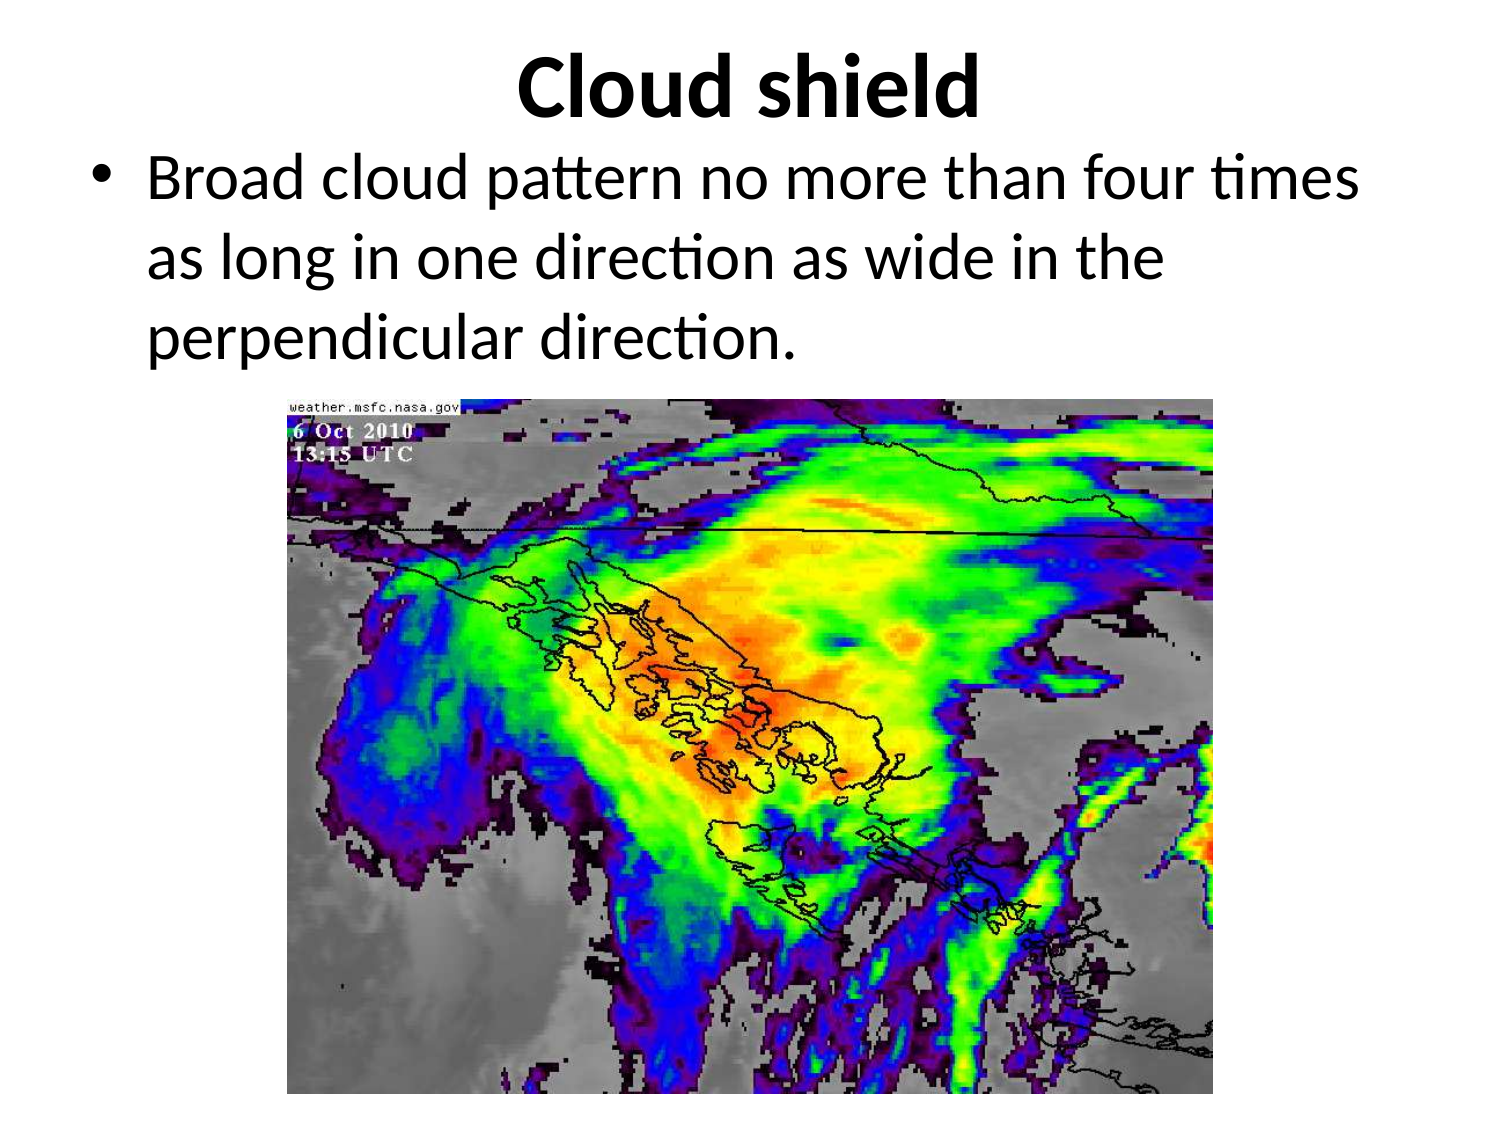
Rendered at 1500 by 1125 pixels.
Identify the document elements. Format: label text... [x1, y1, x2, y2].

list Broad cloud pattern no more than four times as long in one direction as wide in the perpendicular direction. [75, 125, 1425, 1005]
picture [287, 399, 1213, 1094]
title Cloud shield [75, 0, 1425, 125]
